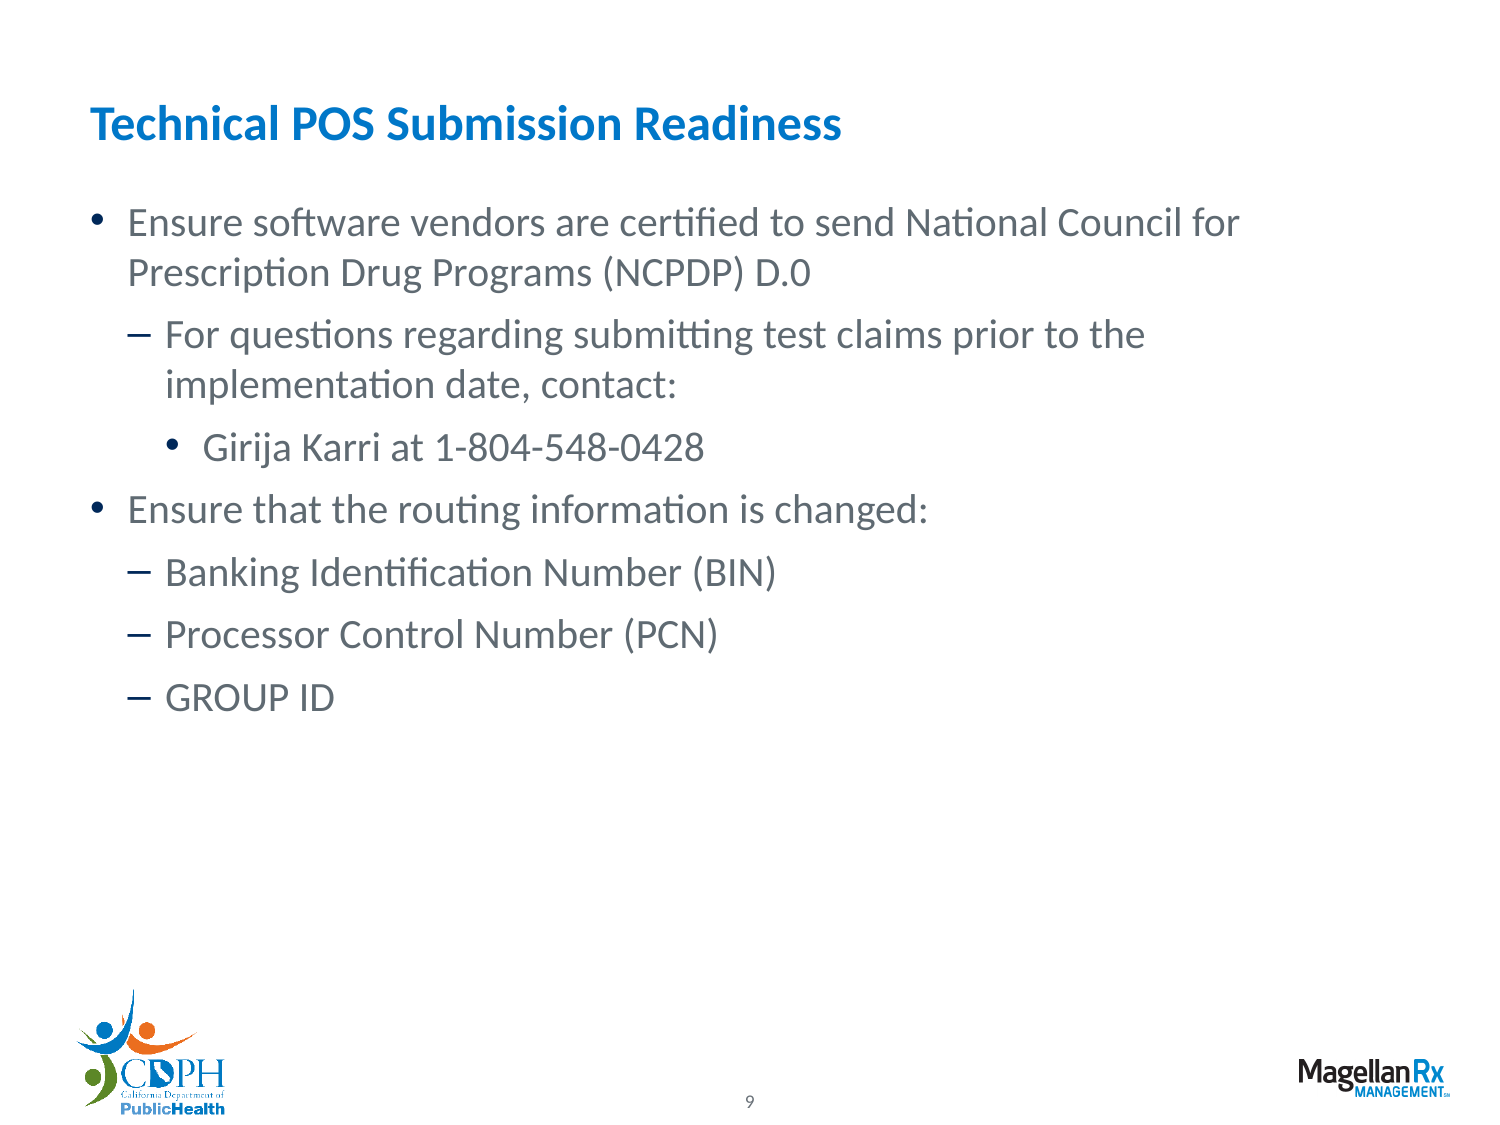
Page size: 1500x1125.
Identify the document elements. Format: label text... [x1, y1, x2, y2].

slide_number 9 [713, 1059, 787, 1122]
title Technical POS Submission Readiness [75, 37, 1109, 160]
picture [75, 988, 225, 1115]
list Ensure software vendors are certified to send National Council for Prescription Drug Programs (NCPDP) D.0 For questions regarding submitting test claims prior to the implementation date, contact: Girija Karri at 1-804-548-0428 Ensure that the routing information is changed: Banking Identification Number (BIN) Processor Control Number (PCN) GROUP ID [75, 186, 1425, 966]
picture [1418, 1063, 1425, 1069]
picture [1299, 1059, 1450, 1097]
